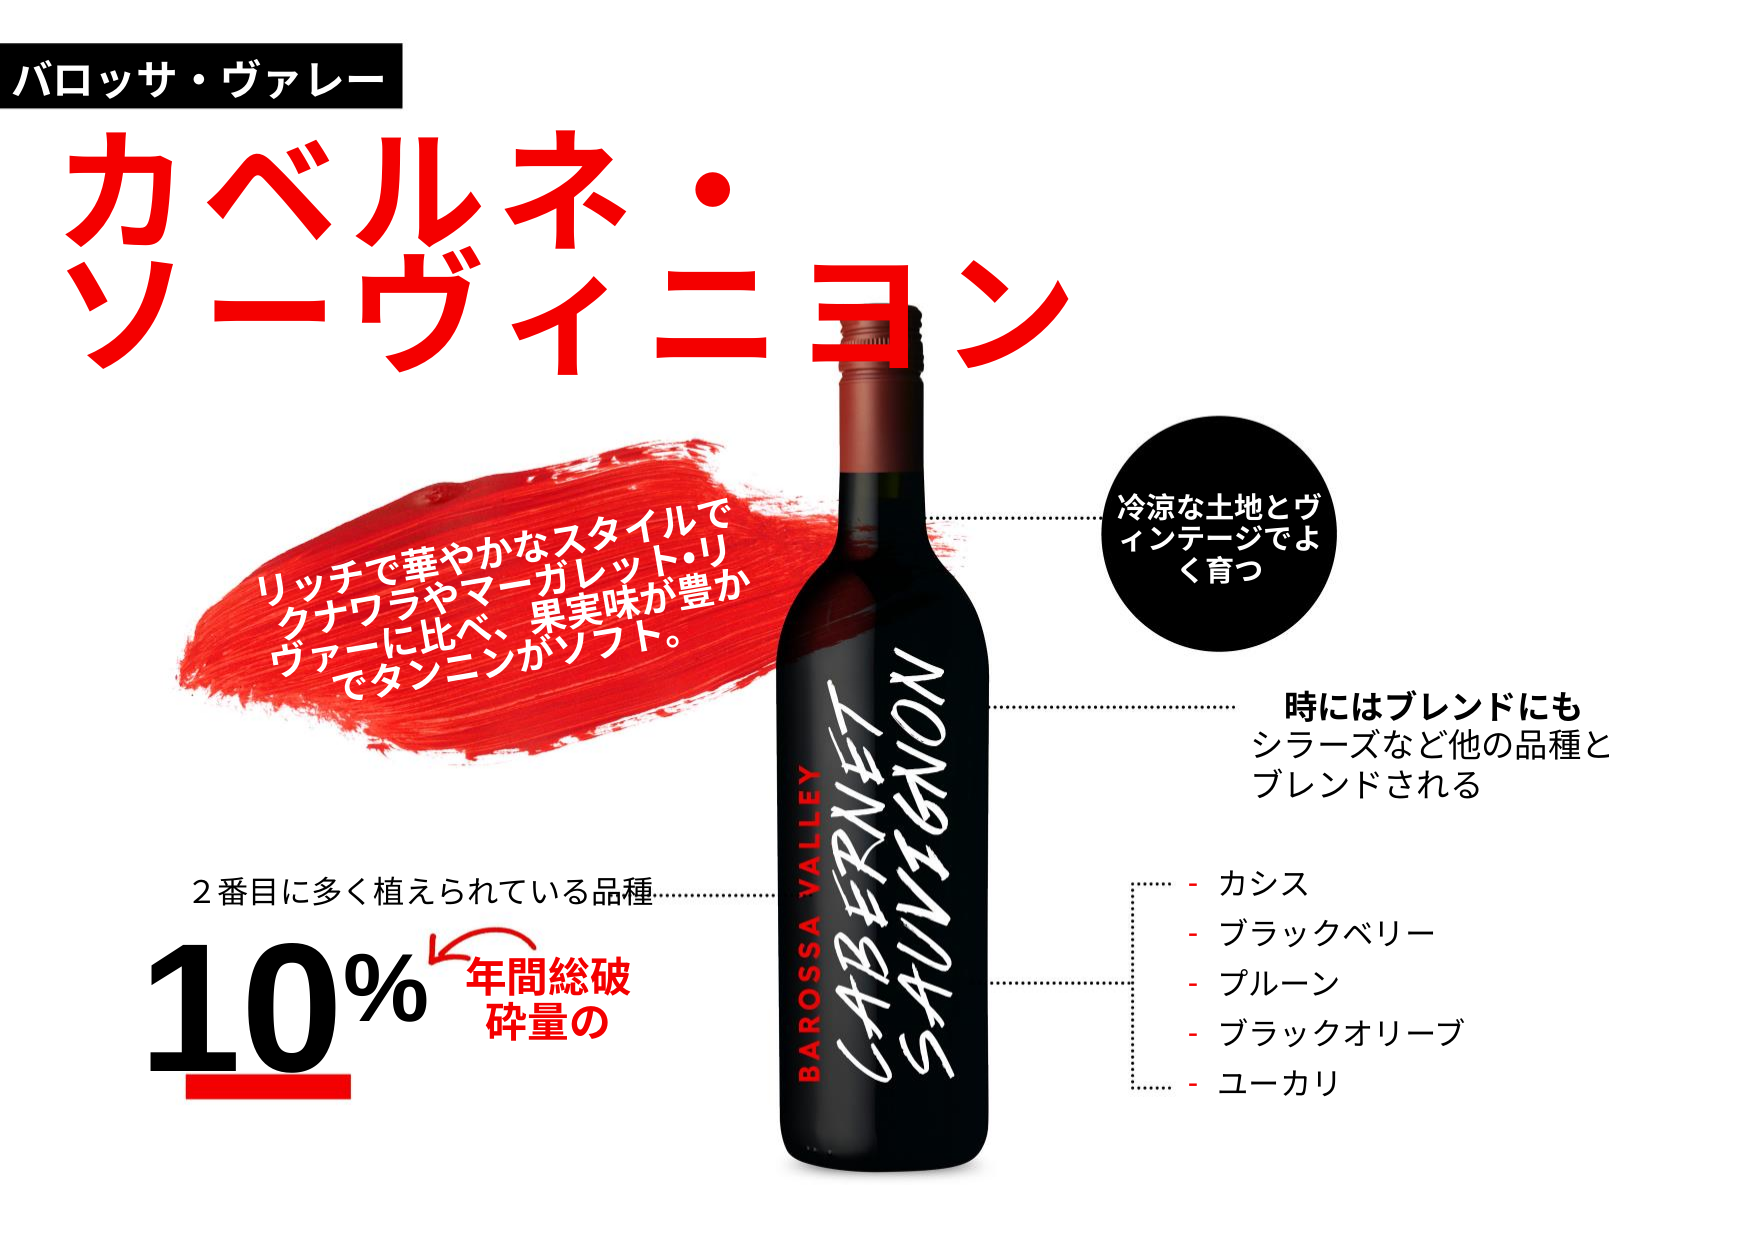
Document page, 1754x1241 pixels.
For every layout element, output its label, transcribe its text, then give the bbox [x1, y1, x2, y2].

text_box 冷涼な土地とヴィンテージでよく育つ [1113, 490, 1328, 588]
text_box リッチで華やかなスタイルで クナワラやマーガレット・リヴァーに比べ、果実味が豊かでタンニンがソフト。 [249, 492, 767, 722]
text_box カシス ブラックベリー プルーン ブラックオリーブ ユーカリ [1187, 861, 1580, 1102]
text_box 時にはブレンドにも [1234, 683, 1634, 727]
text_box シラーズなど他の品種とブレンドされる [1250, 721, 1642, 804]
text_box ２番目に多く植えられている品種 [186, 873, 655, 910]
text_box 年間総破砕量の [453, 953, 644, 1047]
text_box バロッサ・ヴァレー [11, 50, 400, 109]
text_box カベルネ・ ソーヴィニヨン [54, 130, 1167, 388]
picture [0, 0, 1754, 1241]
text_box 10% [139, 931, 441, 1083]
